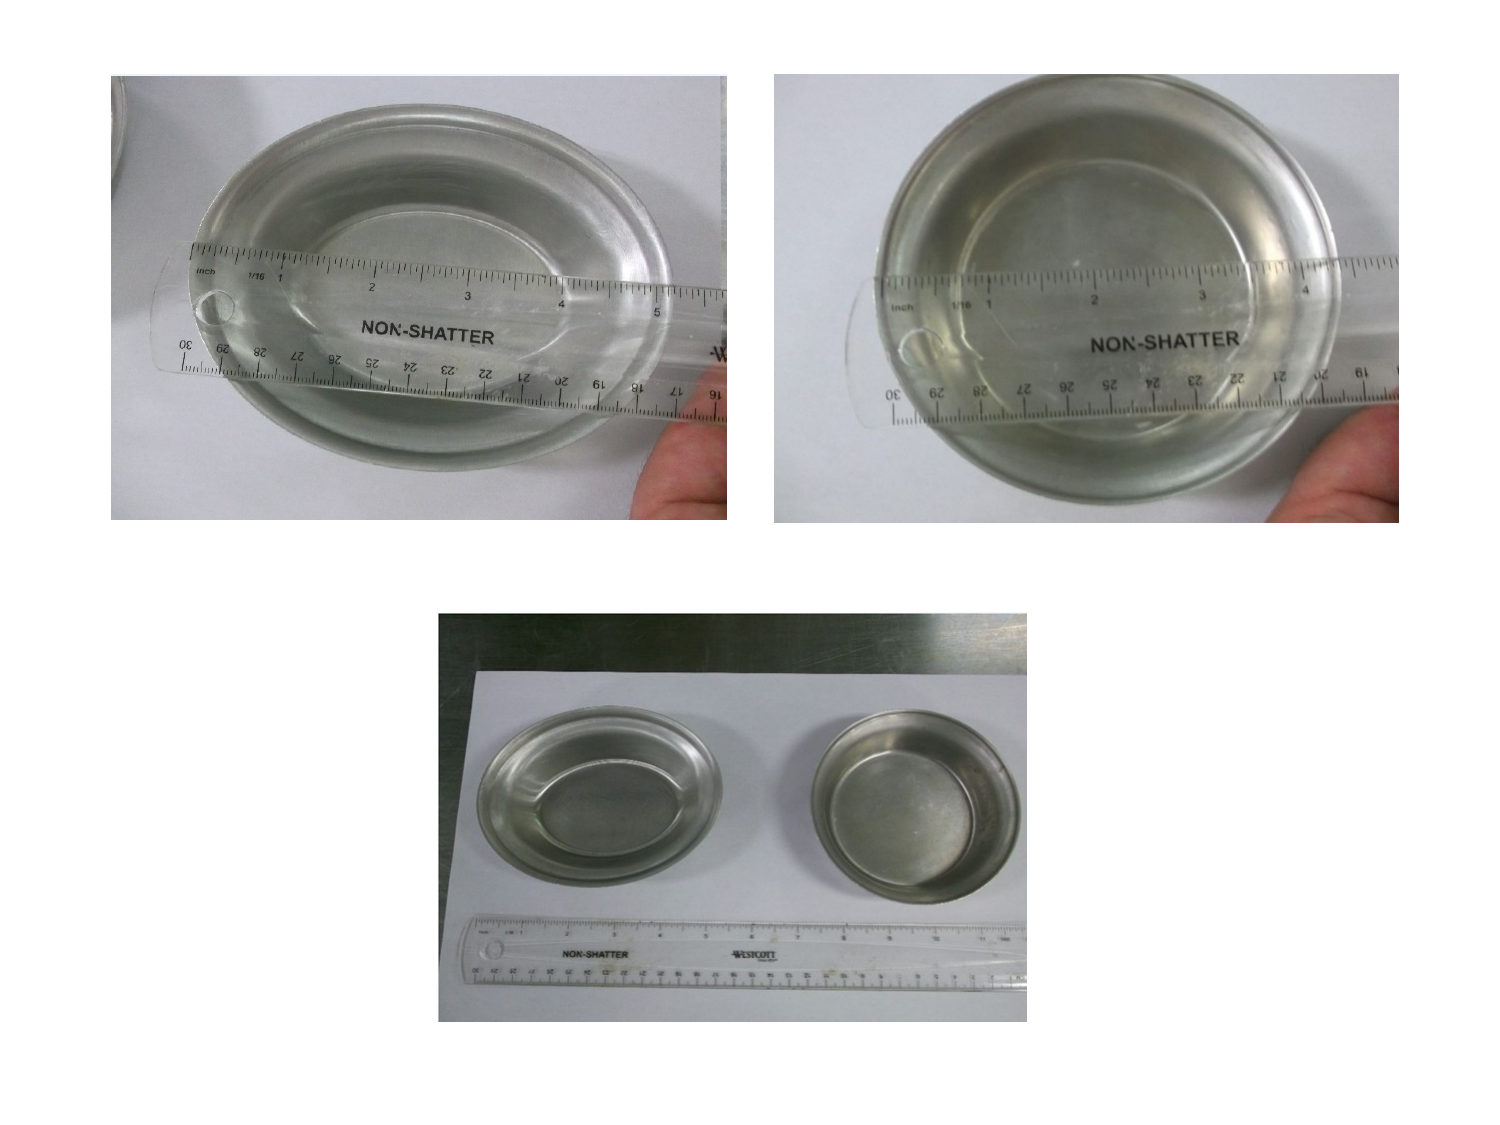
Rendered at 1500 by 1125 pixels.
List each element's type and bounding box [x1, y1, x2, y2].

picture [774, 74, 1400, 524]
picture [111, 74, 728, 521]
picture [437, 612, 1027, 1022]
